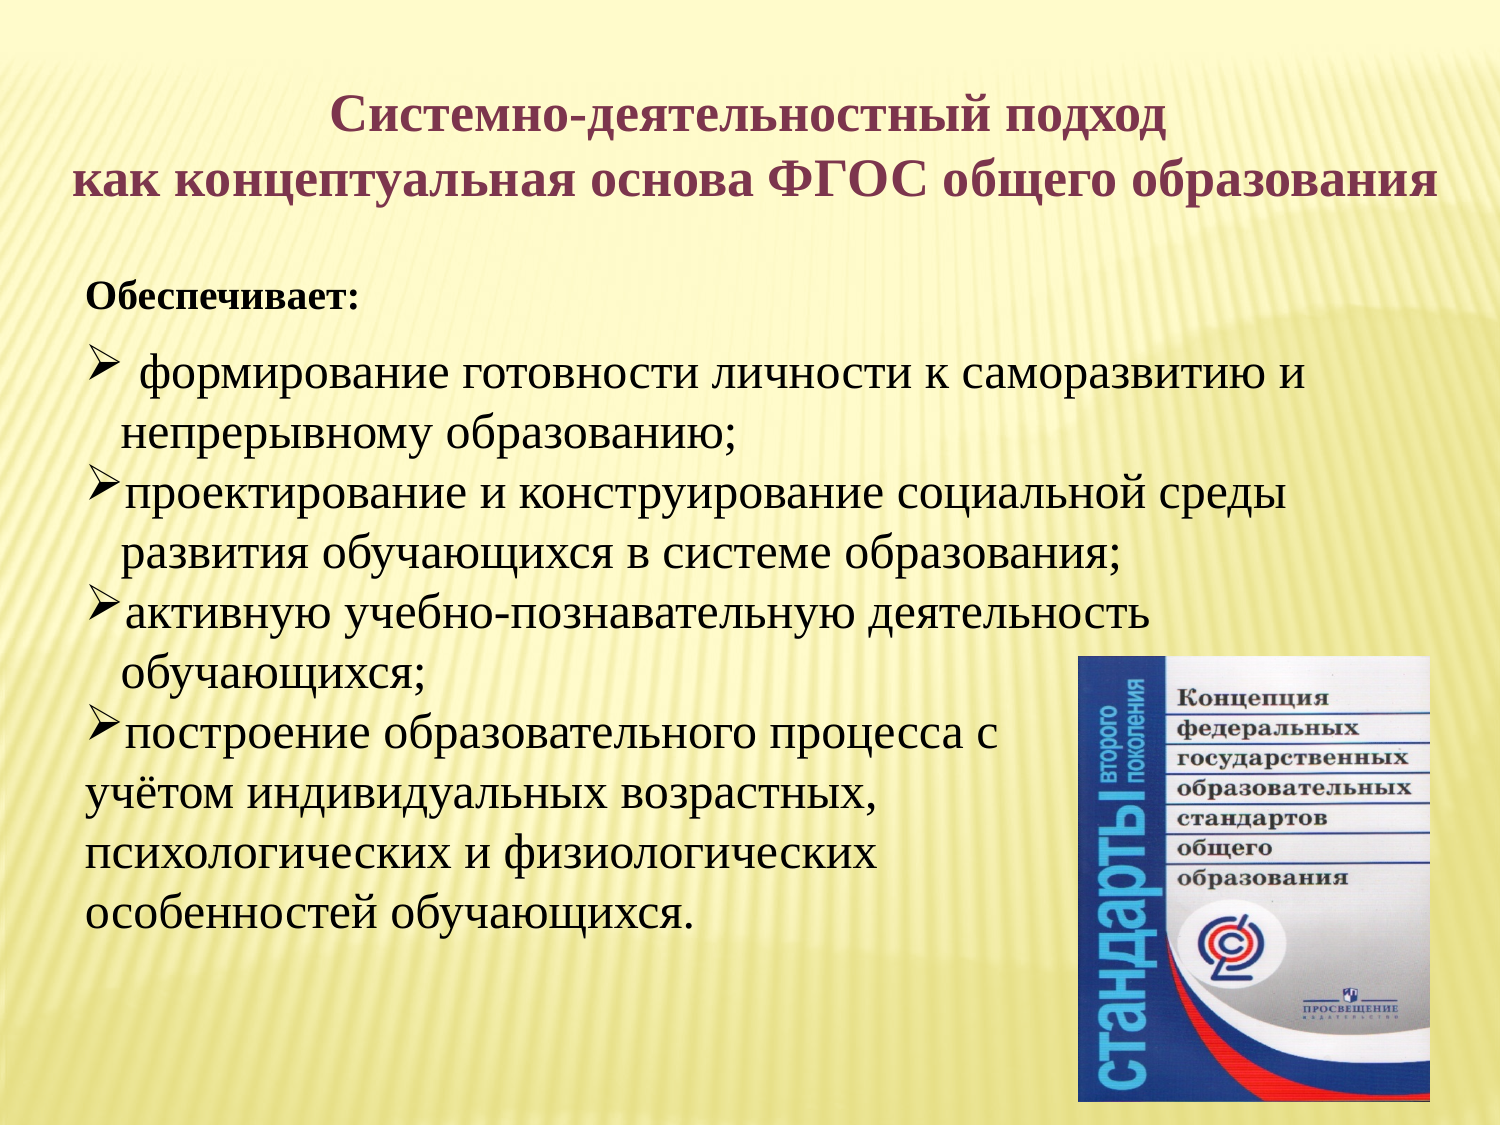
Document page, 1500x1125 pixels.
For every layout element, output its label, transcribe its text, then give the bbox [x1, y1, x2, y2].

picture [1077, 655, 1430, 1102]
text_box Обеспечивает: формирование готовности личности к саморазвитию и непрерывному образованию; проектирование и конструирование социальной среды развития обучающихся в системе образования; активную учебно-познавательную деятельность обучающихся; построение образовательного процесса с учётом индивидуальных возрастных, психологических и физиологических особенностей обучающихся. [70, 210, 1383, 1006]
text_box Системно-деятельностный подход как концептуальная основа ФГОС общего образования [46, 70, 1465, 215]
